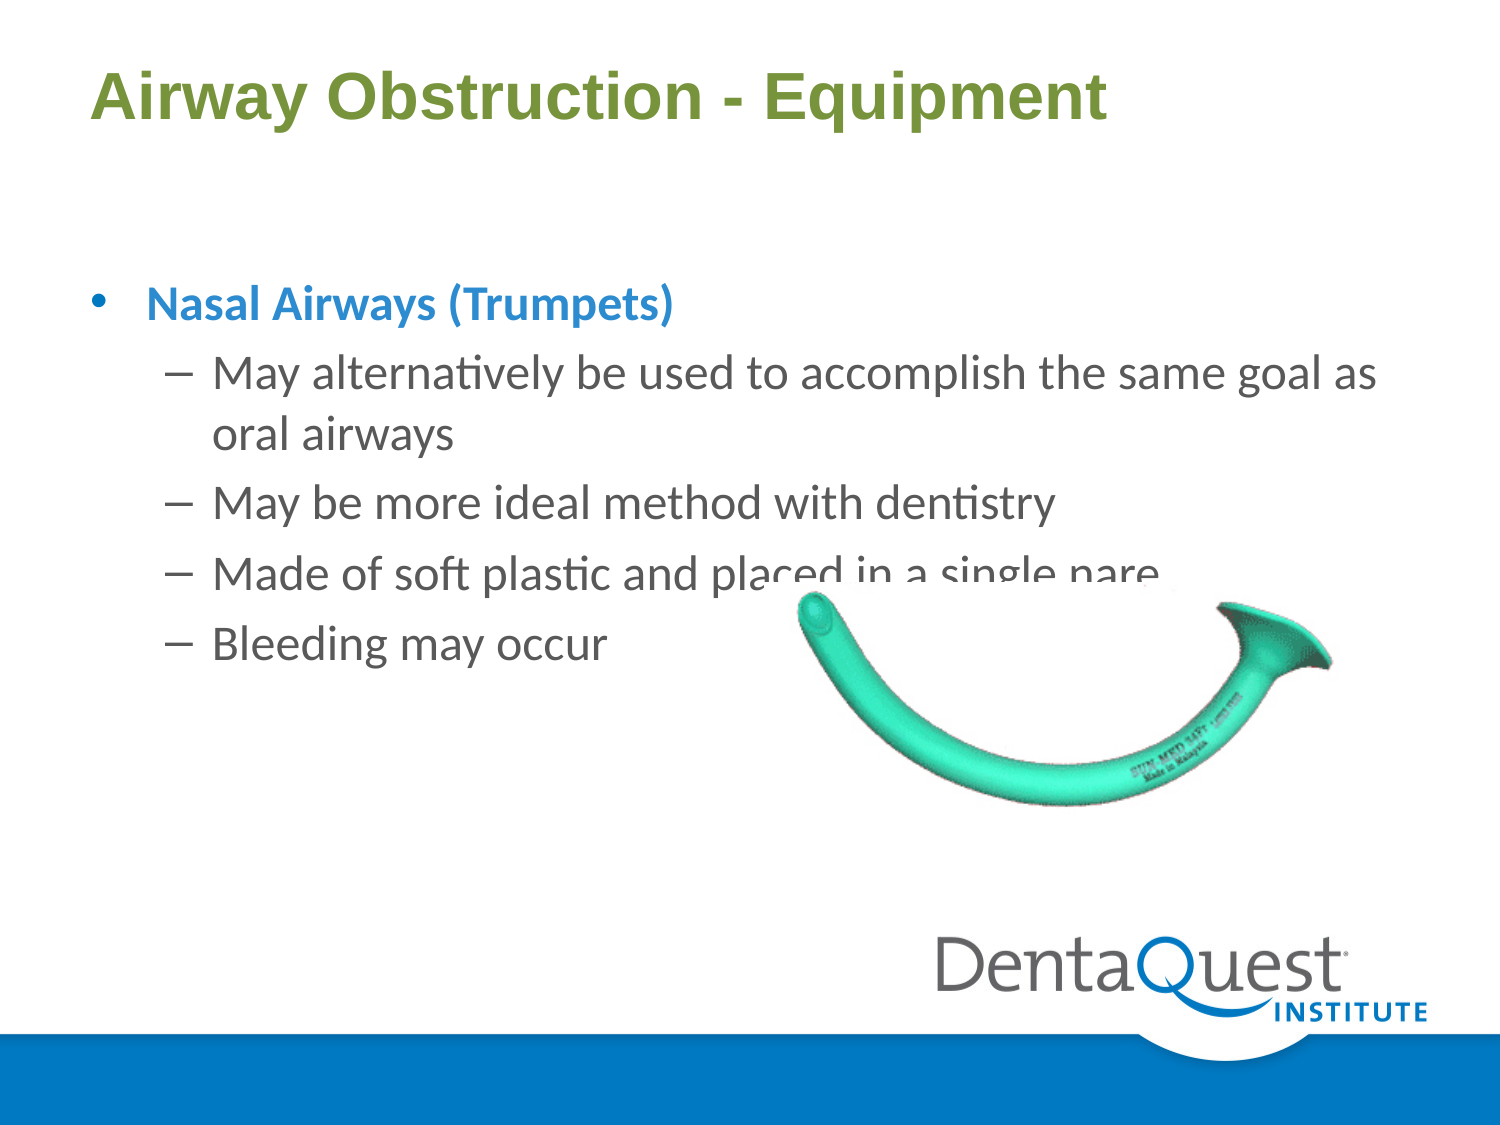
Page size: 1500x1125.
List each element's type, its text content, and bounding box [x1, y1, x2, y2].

picture [0, 0, 1500, 1125]
list Nasal Airways (Trumpets) May alternatively be used to accomplish the same goal as oral airways May be more ideal method with dentistry Made of soft plastic and placed in a single nare Bleeding may occur [75, 262, 1425, 1005]
title Airway Obstruction - Equipment [75, 45, 1425, 170]
